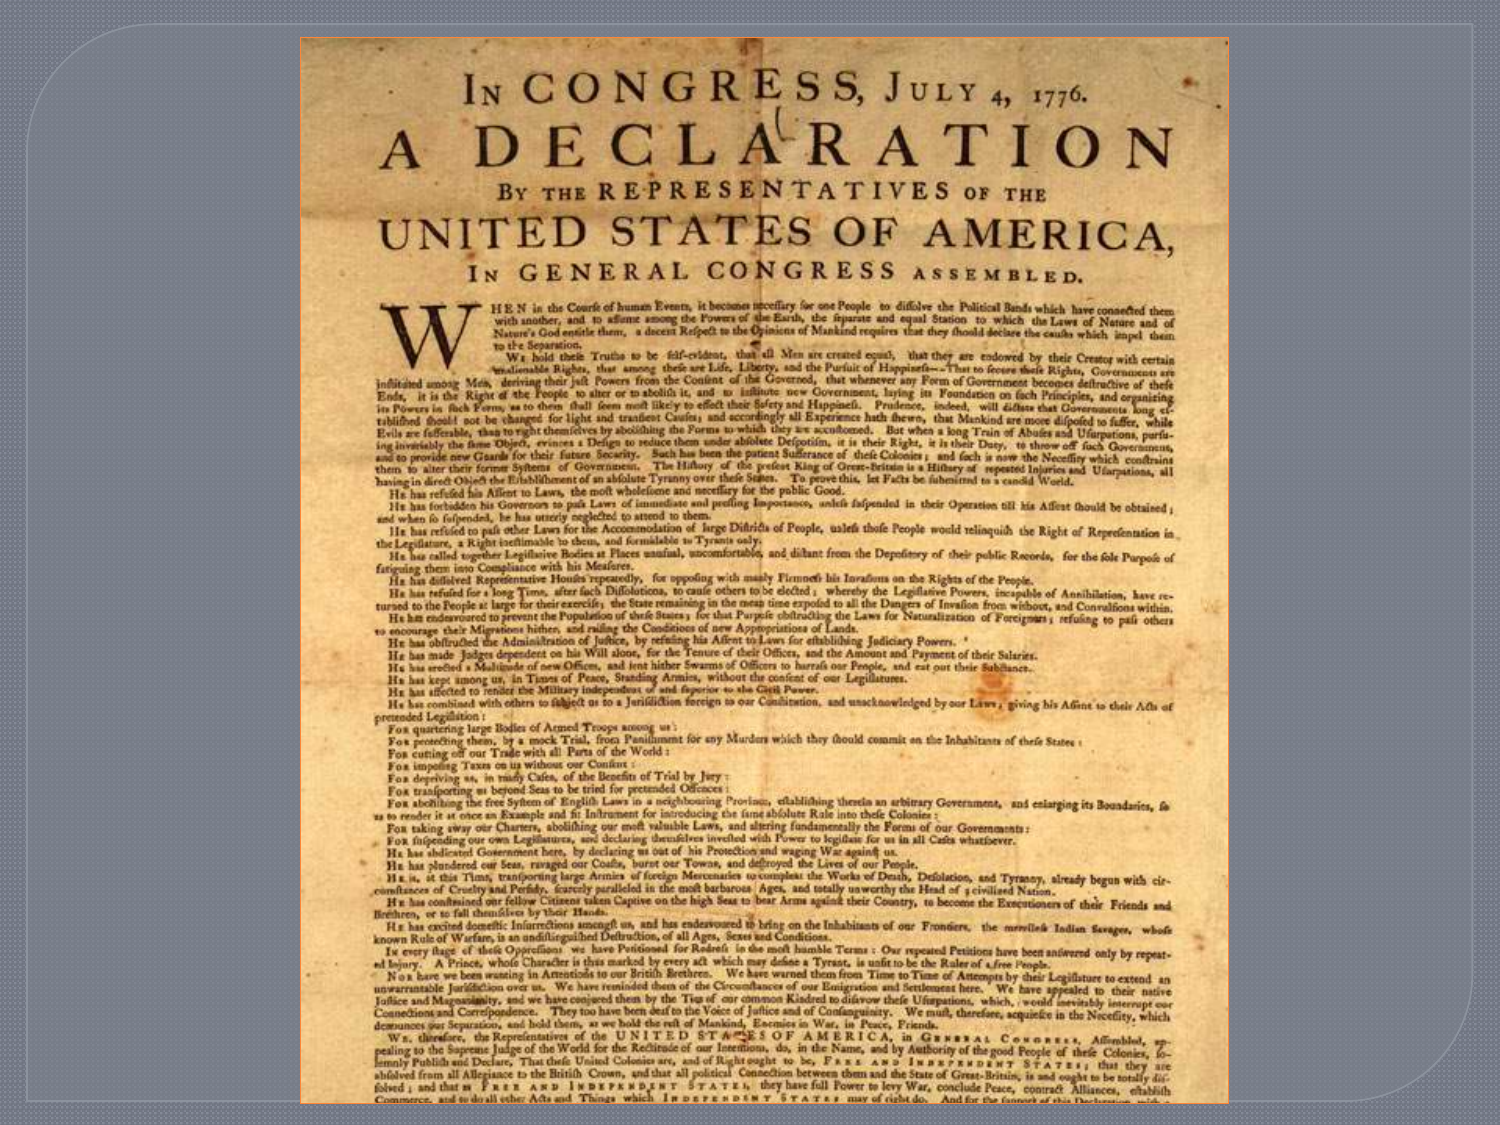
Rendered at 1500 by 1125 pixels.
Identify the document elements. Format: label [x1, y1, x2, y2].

picture [299, 37, 1229, 1104]
